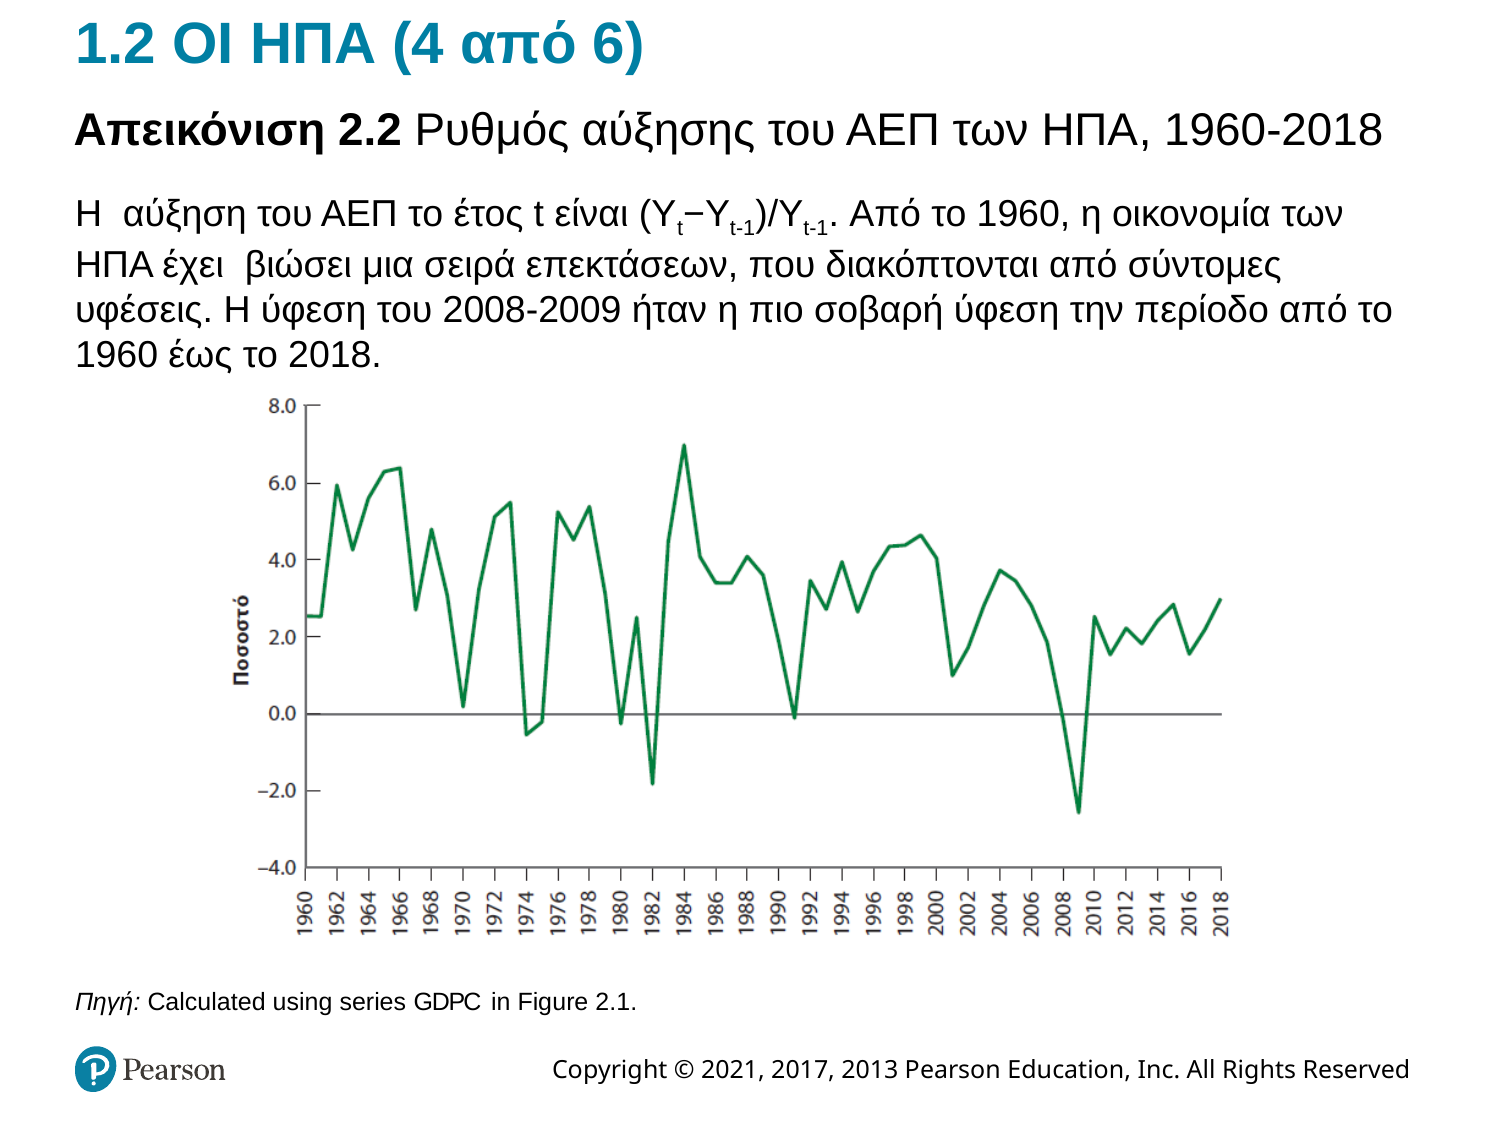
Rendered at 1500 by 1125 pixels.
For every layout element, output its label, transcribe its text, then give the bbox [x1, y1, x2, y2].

picture [205, 374, 1263, 963]
title 1.2 ΟΙ ΗΠΑ (4 από 6) [75, 0, 1425, 75]
list Πηγή: Calculated using series G D P C in Figure 2.1. [75, 985, 1413, 1037]
list Η αύξηση του ΑΕΠ το έτος t είναι (Yt−Yt-1)/Yt-1. Από το 1960, η οικονομία των ΗΠΑ έχει βιώσει μια σειρά επεκτάσεων, που διακόπτονται από σύντομες υφέσεις. Η ύφεση του 2008-2009 ήταν η πιο σοβαρή ύφεση την περίοδο από το 1960 έως το 2018. [75, 188, 1425, 413]
list Απεικόνιση 2.2 Ρυθμός αύξησης του ΑΕΠ των ΗΠΑ, 1960-2018 [73, 99, 1424, 166]
